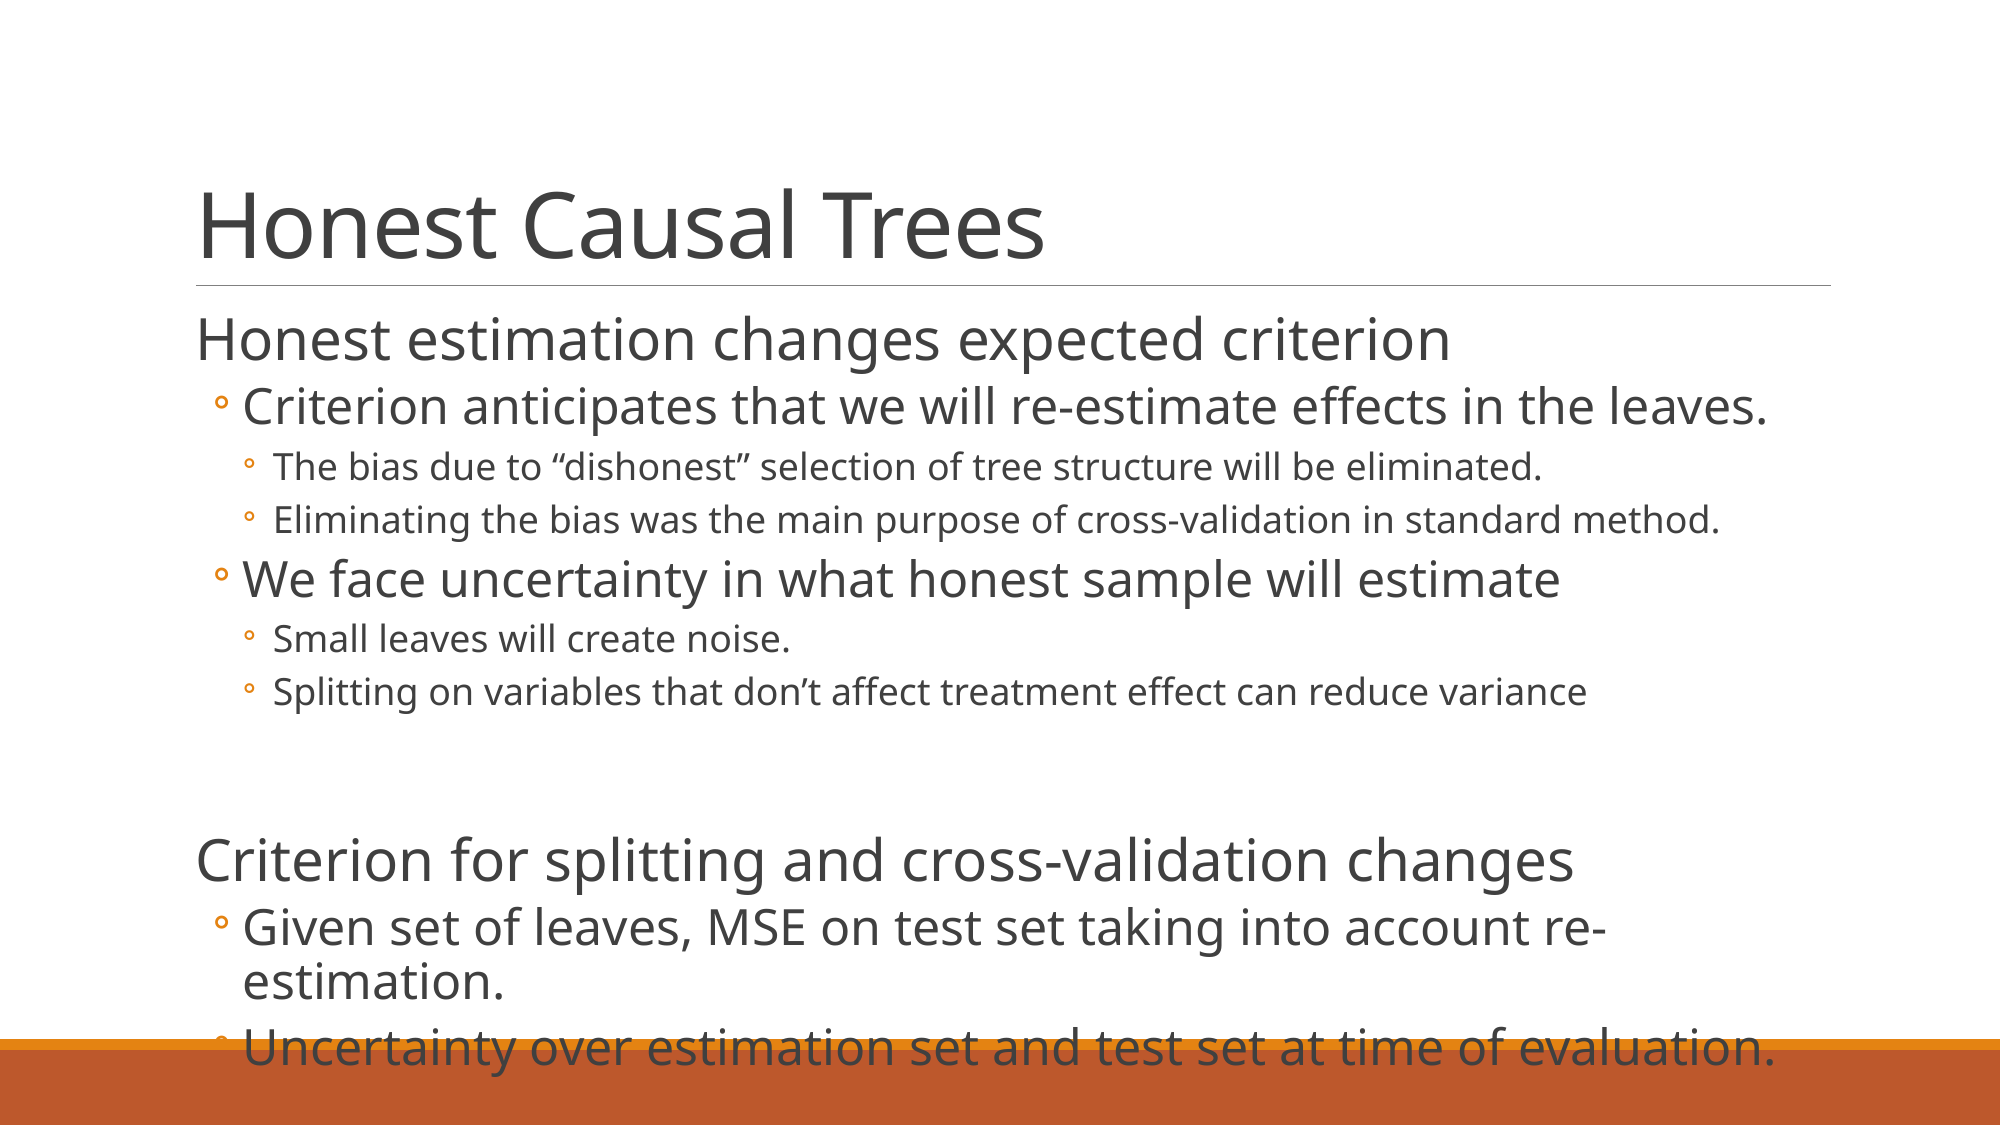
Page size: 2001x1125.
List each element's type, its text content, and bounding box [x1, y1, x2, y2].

list Honest estimation changes expected criterion Criterion anticipates that we will re-estimate effects in the leaves. The bias due to “dishonest” selection of tree structure will be eliminated. Eliminating the bias was the main purpose of cross-validation in standard method. We face uncertainty in what honest sample will estimate Small leaves will create noise. Splitting on variables that don’t affect treatment effect can reduce variance Criterion for splitting and cross-validation changes Given set of leaves, MSE on test set taking into account re-estimation. Uncertainty over estimation set and test set at time of evaluation. [180, 302, 1830, 963]
title Honest Causal Trees [180, 47, 1830, 285]
